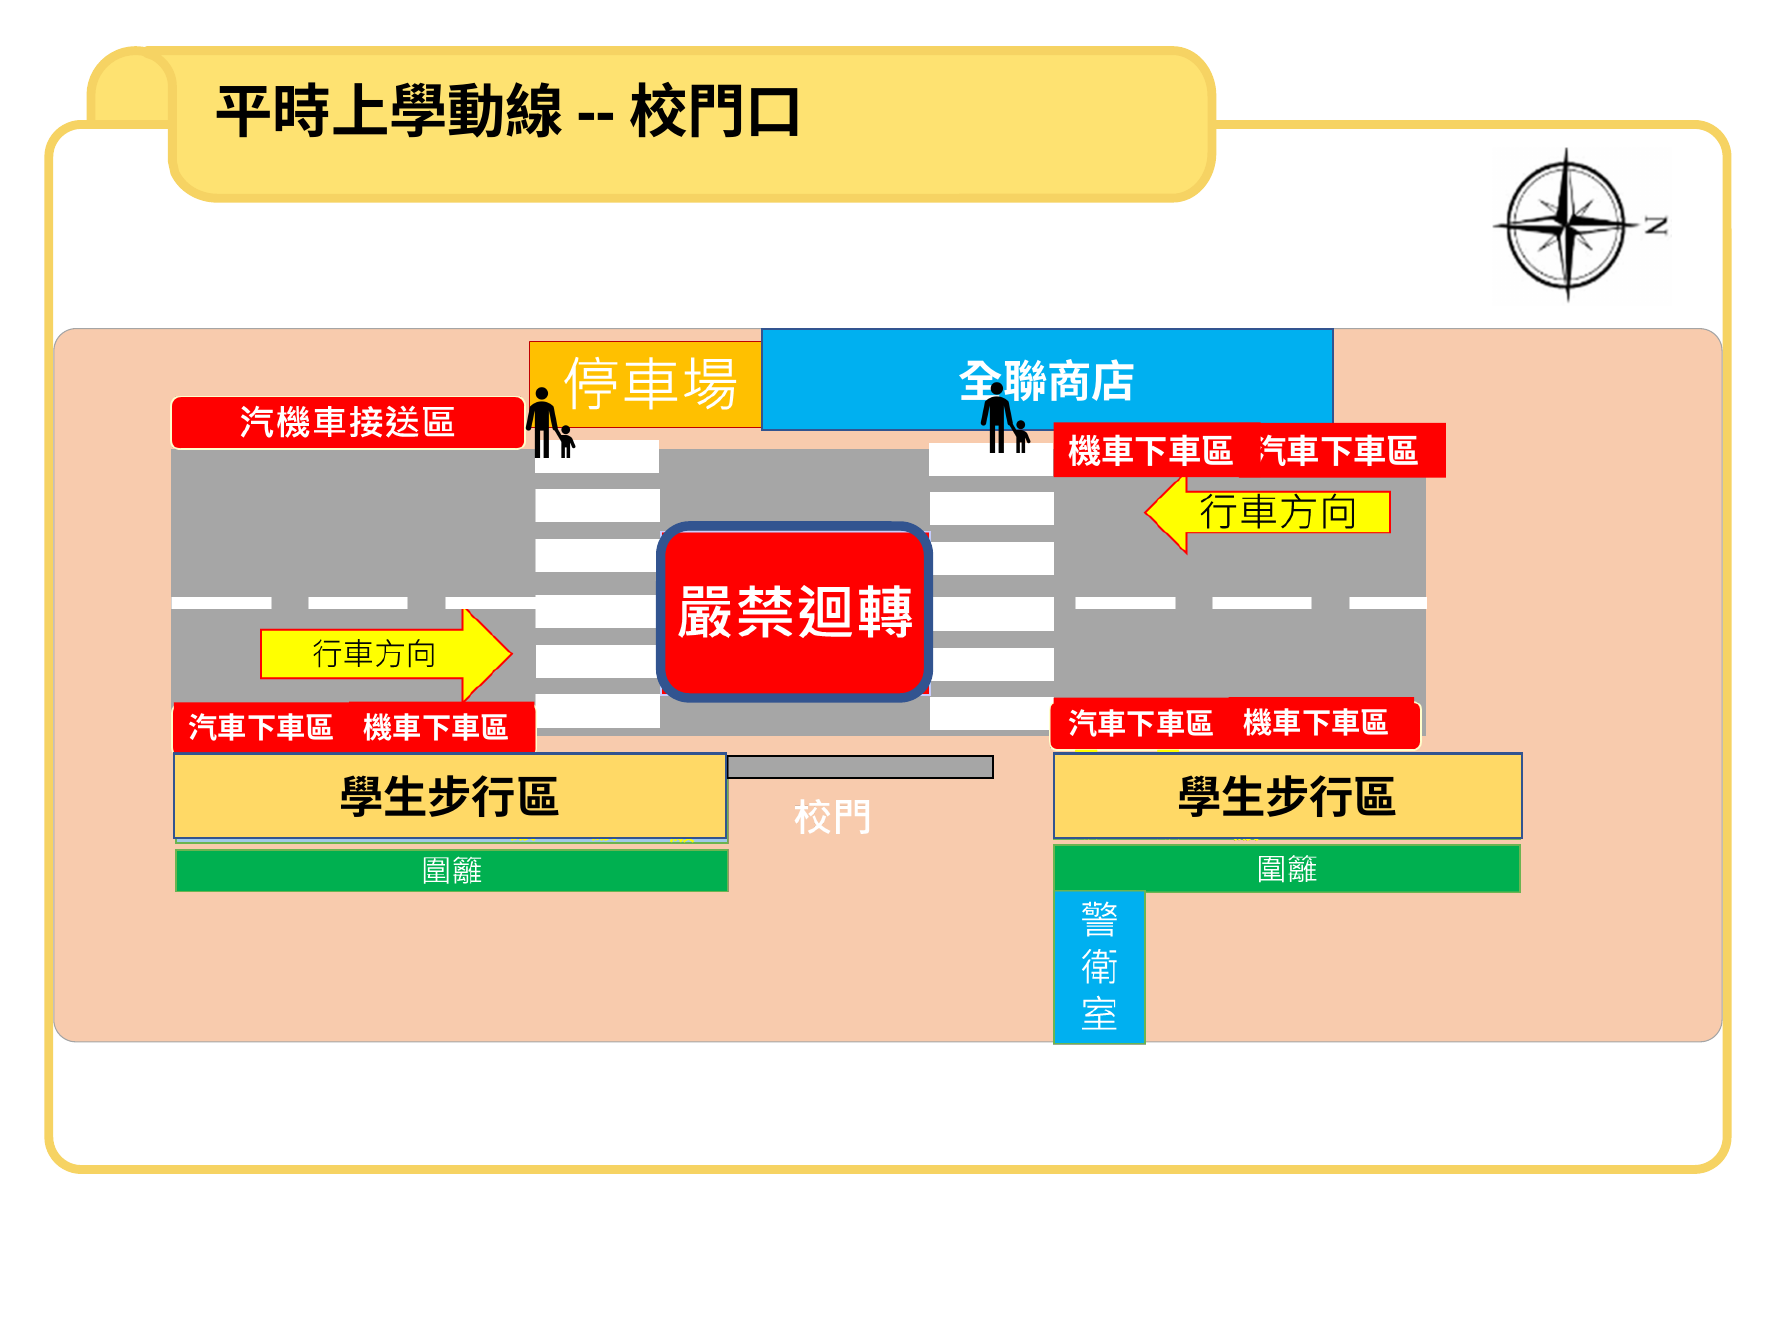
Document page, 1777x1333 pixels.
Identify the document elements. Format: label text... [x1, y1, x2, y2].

text_box [53, 328, 170, 1043]
text_box [1523, 328, 1723, 1043]
picture [170, 328, 1523, 1062]
picture [1492, 147, 1672, 306]
text_box 平時上學動線--校門口 [199, 66, 819, 152]
